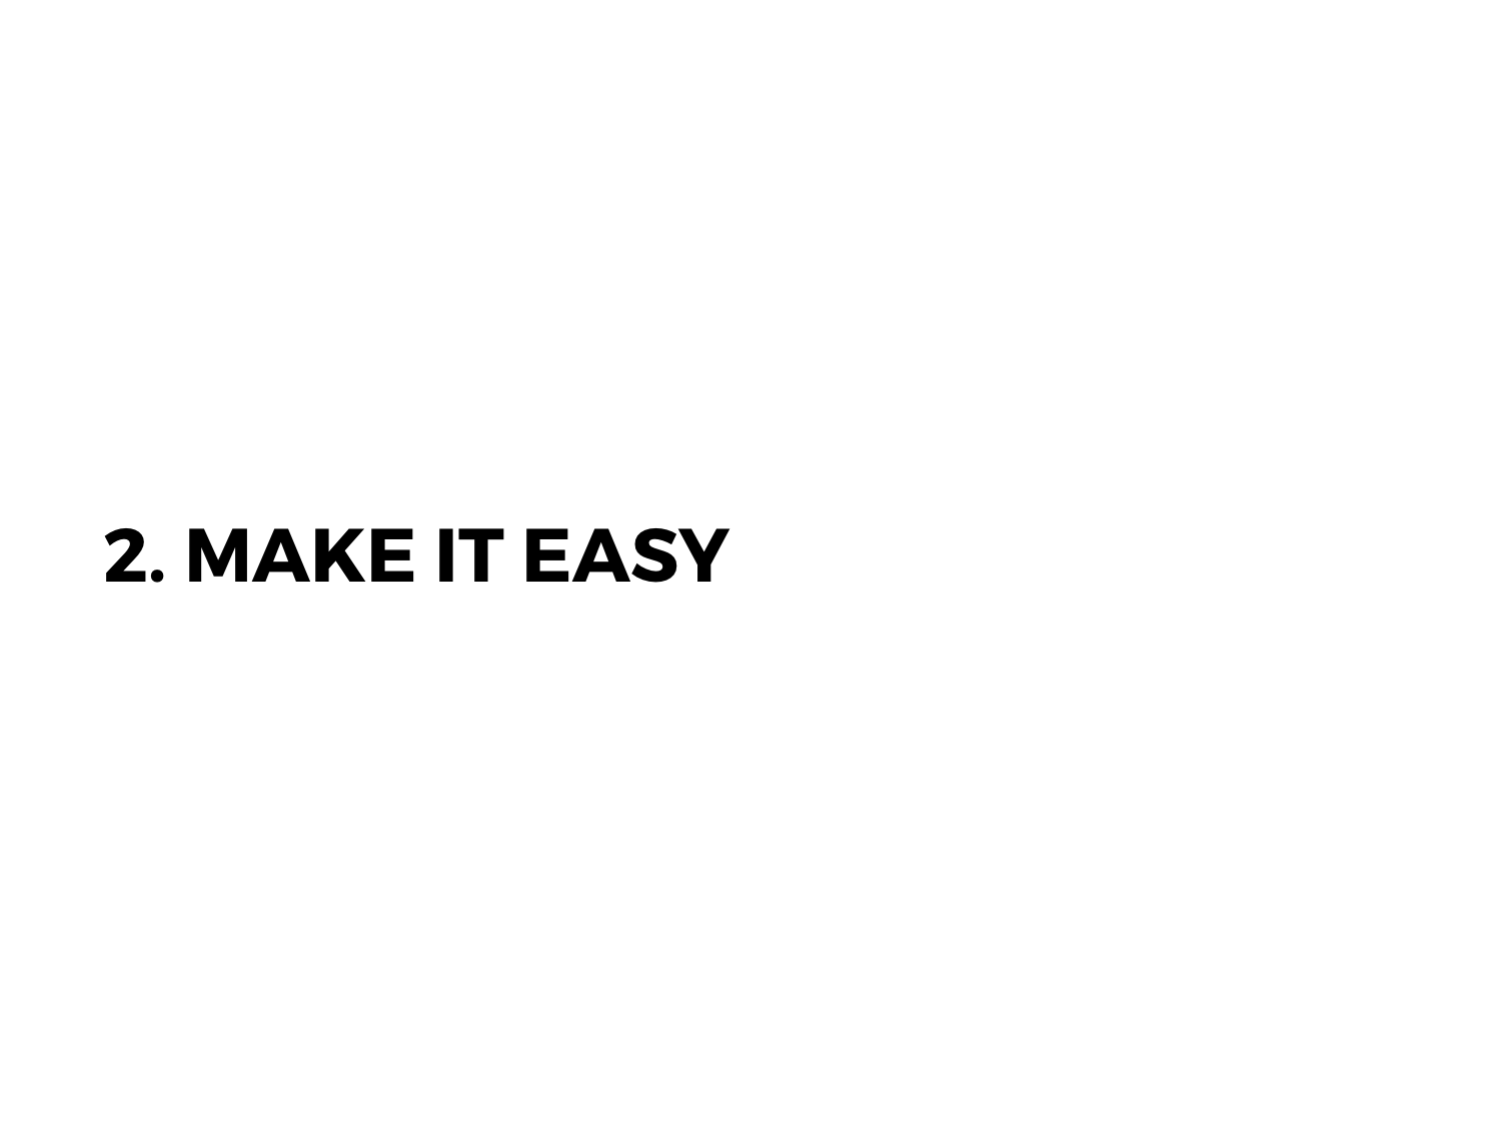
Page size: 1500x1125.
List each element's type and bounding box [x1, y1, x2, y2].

picture [58, 483, 1442, 642]
